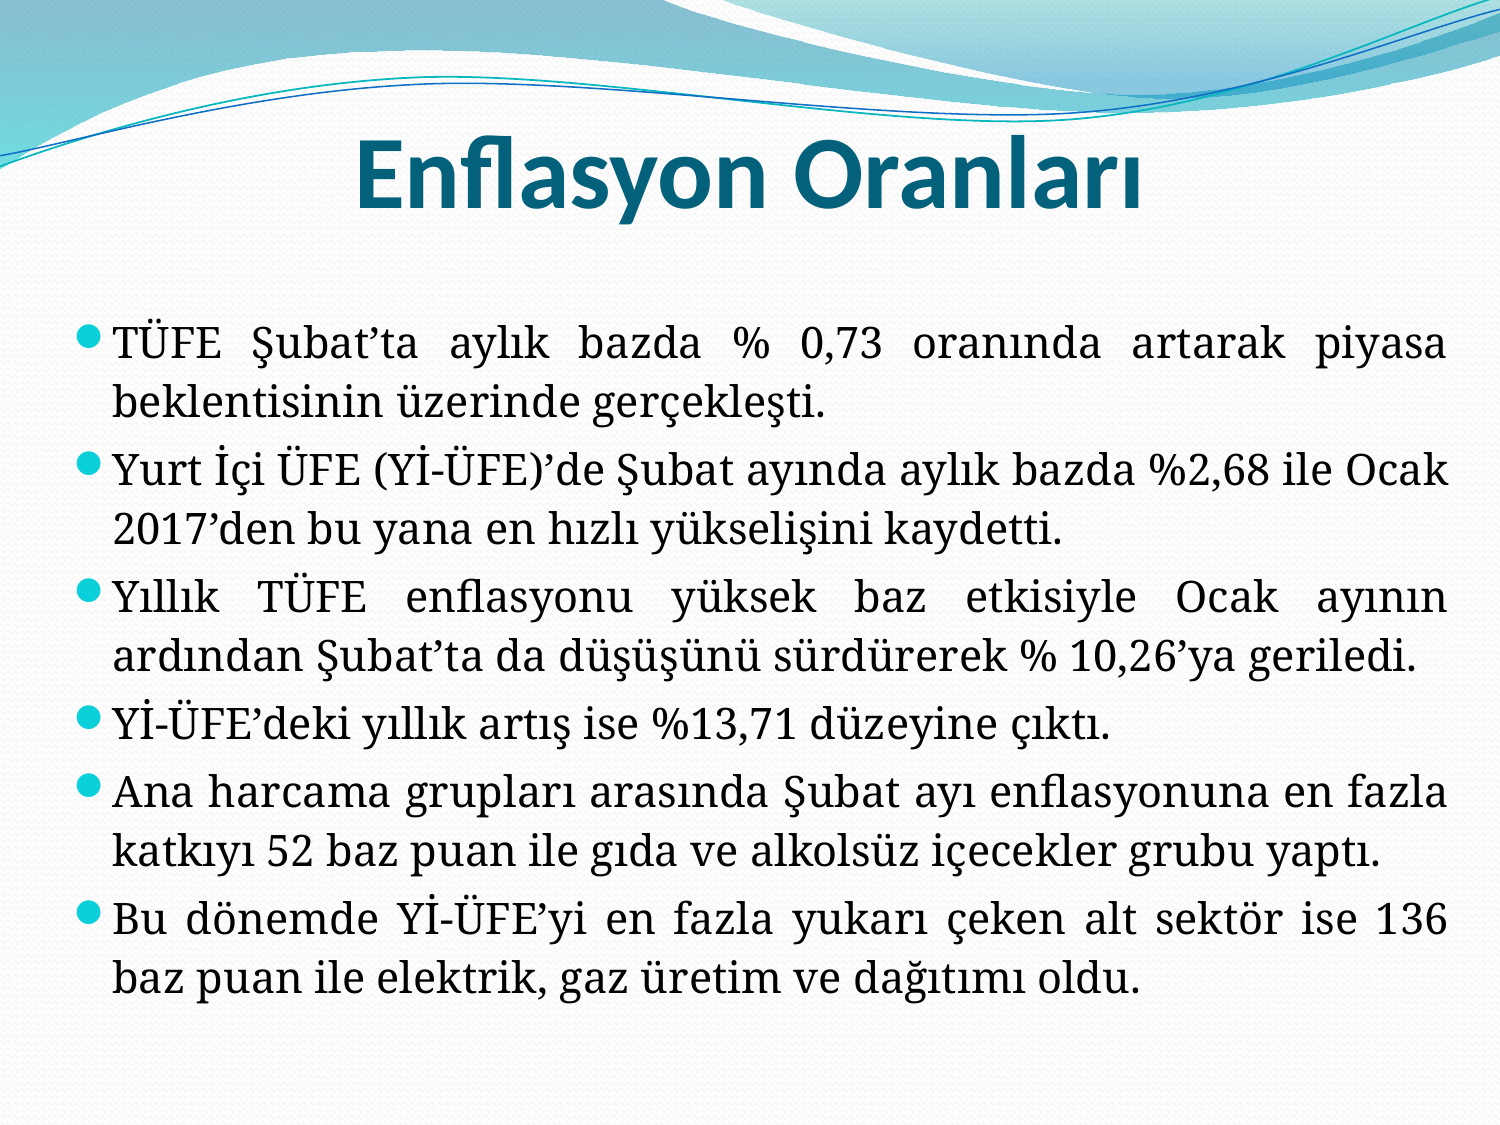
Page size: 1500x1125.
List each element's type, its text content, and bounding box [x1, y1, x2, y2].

title Enflasyon Oranları [75, 115, 1425, 235]
list TÜFE Şubat’ta aylık bazda % 0,73 oranında artarak piyasa beklentisinin üzerinde gerçekleşti. Yurt İçi ÜFE (Yİ-ÜFE)’de Şubat ayında aylık bazda %2,68 ile Ocak 2017’den bu yana en hızlı yükselişini kaydetti. Yıllık TÜFE enflasyonu yüksek baz etkisiyle Ocak ayının ardından Şubat’ta da düşüşünü sürdürerek % 10,26’ya geriledi. Yİ-ÜFE’deki yıllık artış ise %13,71 düzeyine çıktı. Ana harcama grupları arasında Şubat ayı enflasyonuna en fazla katkıyı 52 baz puan ile gıda ve alkolsüz içecekler grubu yaptı. Bu dönemde Yİ-ÜFE’yi en fazla yukarı çeken alt sektör ise 136 baz puan ile elektrik, gaz üretim ve dağıtımı oldu. [58, 304, 1465, 1079]
